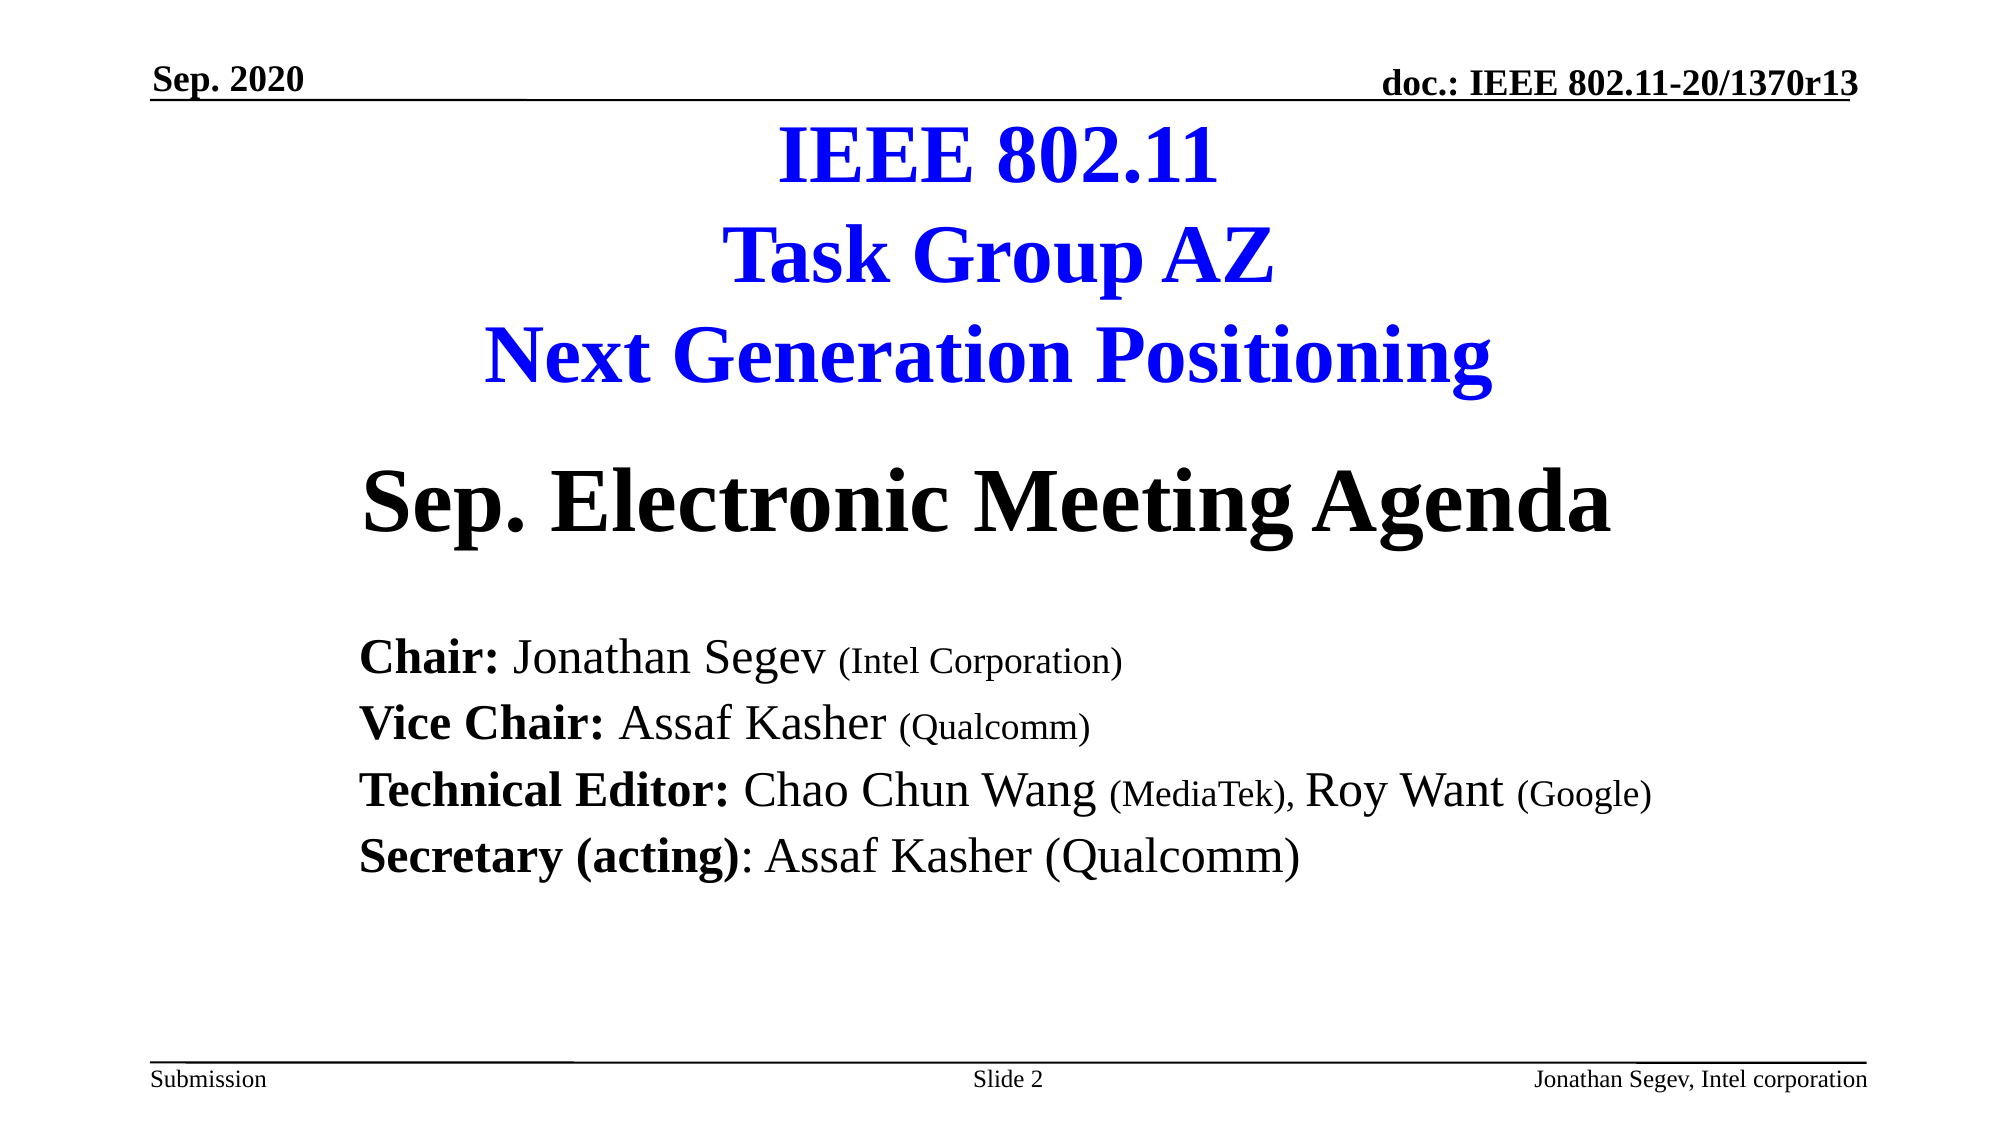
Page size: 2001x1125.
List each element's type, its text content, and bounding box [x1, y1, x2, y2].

list Sep. Electronic Meeting Agenda Chair: Jonathan Segev (Intel Corporation) Vice Chair: Assaf Kasher (Qualcomm) Technical Editor: Chao Chun Wang (MediaTek), Roy Want (Google) Secretary (acting): Assaf Kasher (Qualcomm) [149, 444, 1850, 1000]
title IEEE 802.11 Task Group AZ Next Generation Positioning [149, 112, 1850, 386]
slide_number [152, 54, 563, 100]
slide_number Slide 2 [950, 1061, 1067, 1123]
footer Jonathan Segev, Intel corporation [1171, 1061, 1869, 1093]
